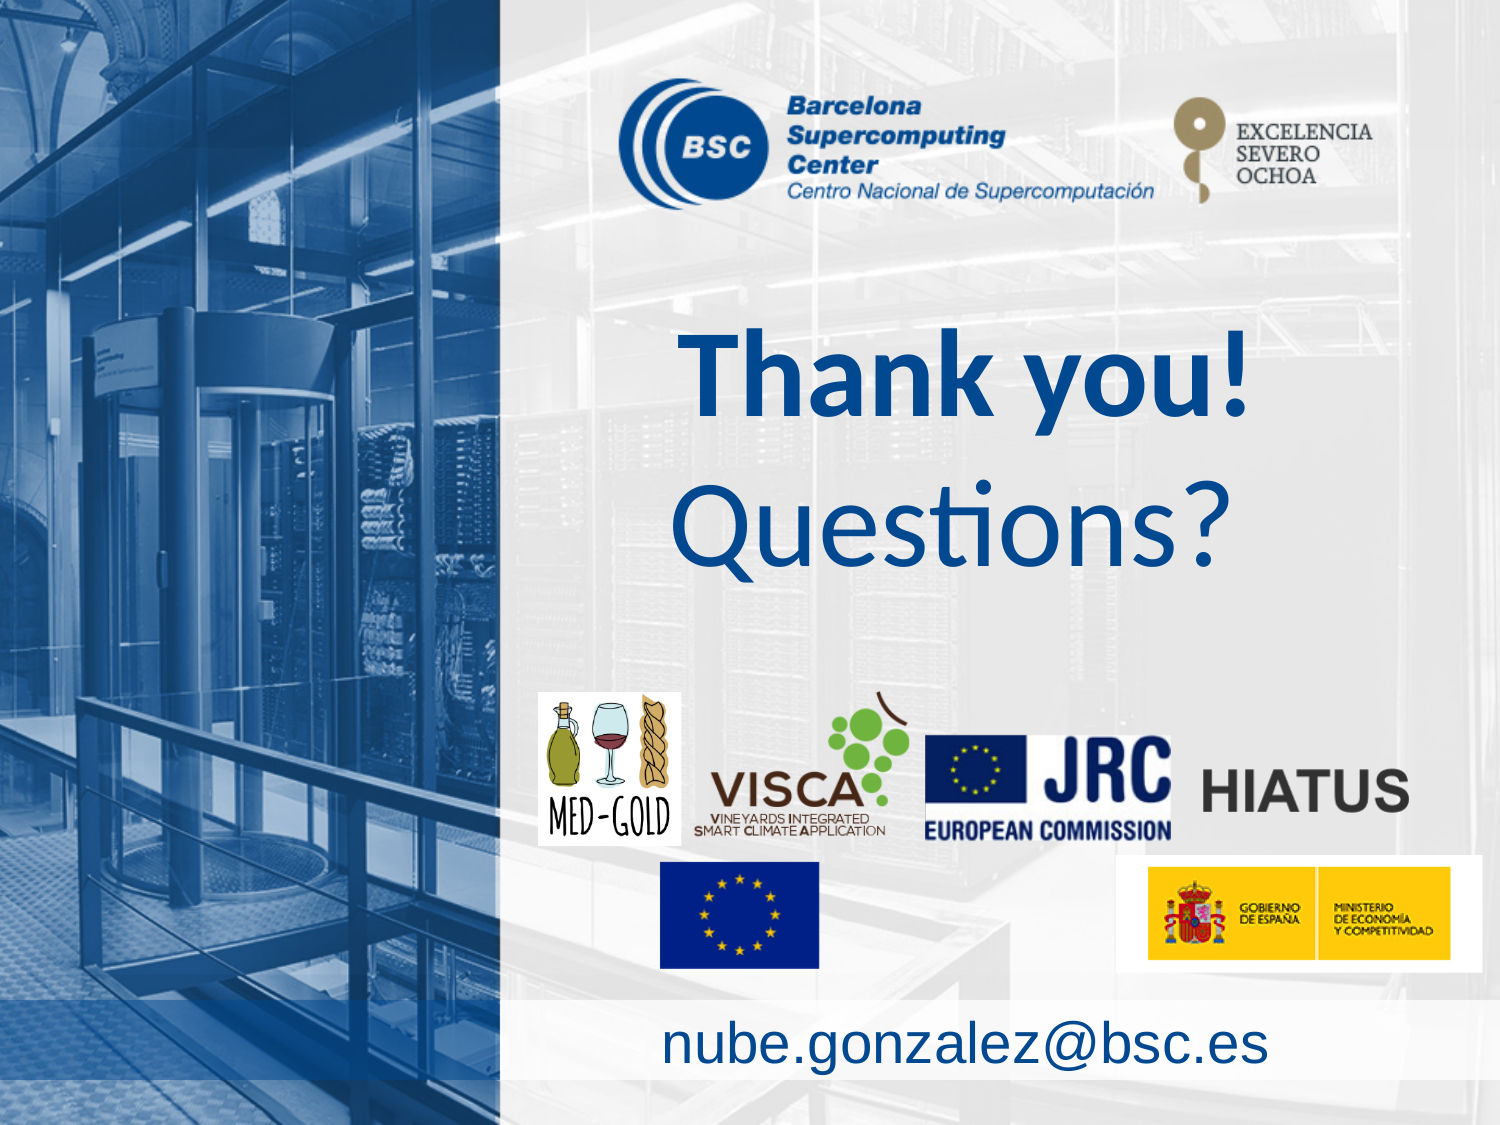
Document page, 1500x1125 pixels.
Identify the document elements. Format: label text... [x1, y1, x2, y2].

picture [0, 0, 1500, 1125]
text_box Thank you! Questions? [554, 266, 1380, 617]
text_box nube.gonzalez@bsc.es [591, 1001, 1341, 1078]
